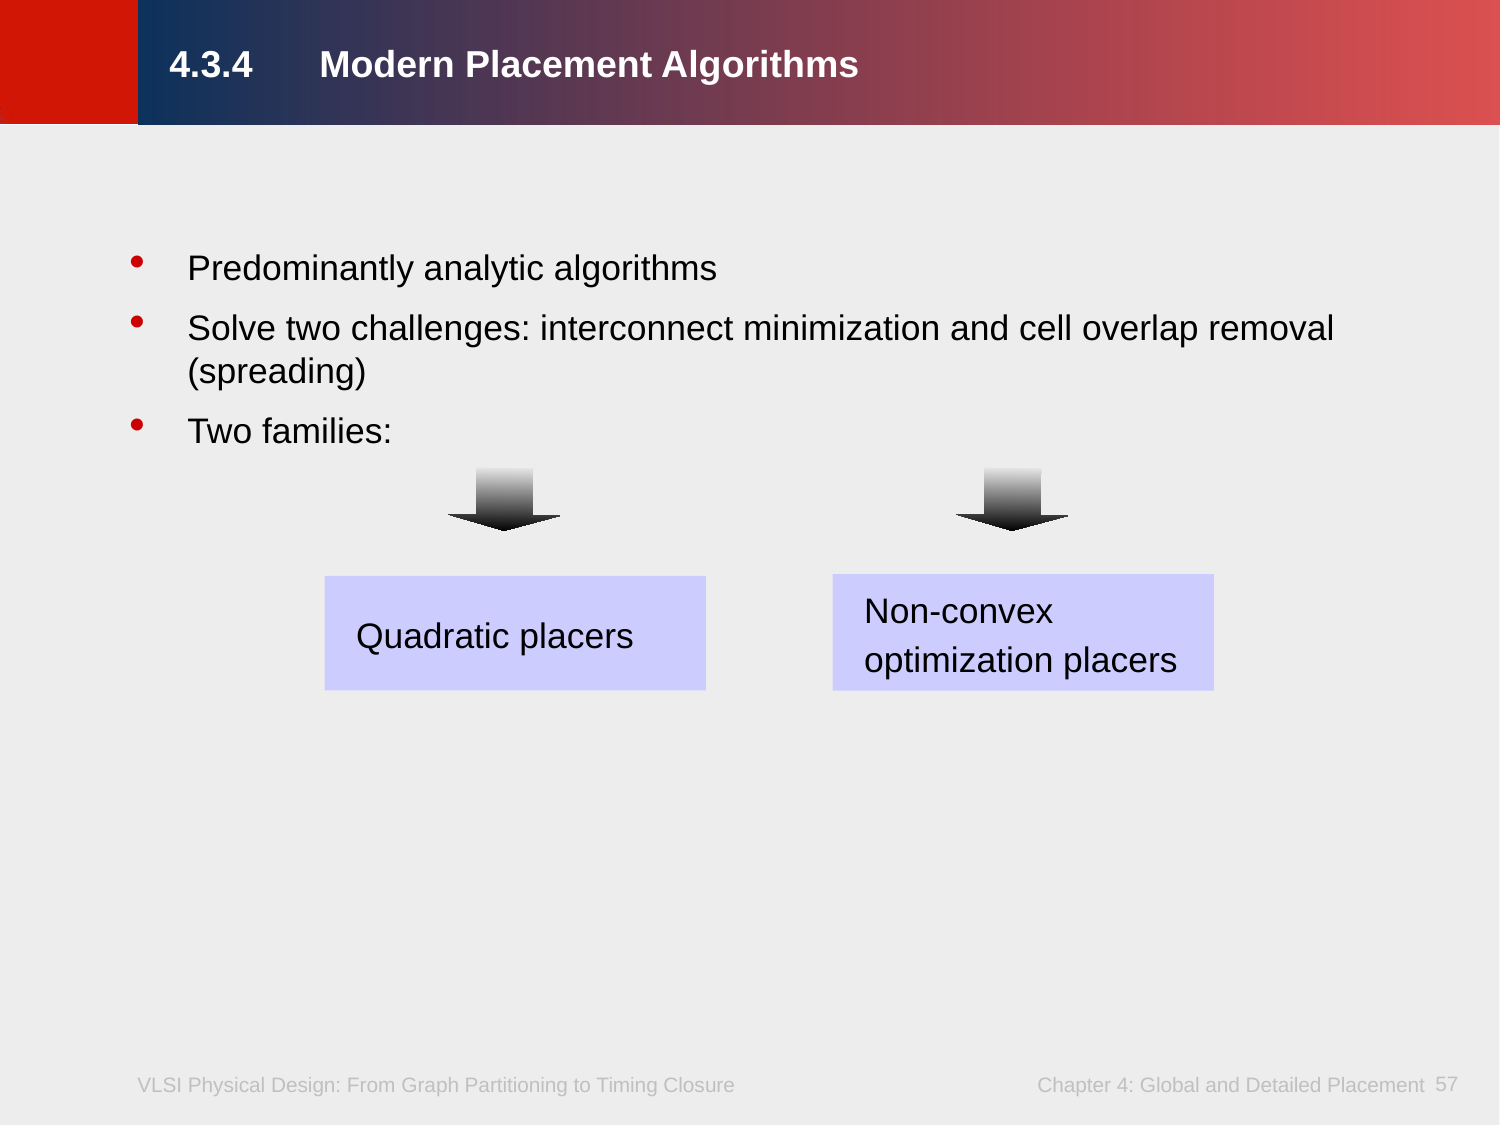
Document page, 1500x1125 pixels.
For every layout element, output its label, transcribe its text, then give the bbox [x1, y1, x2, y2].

list Predominantly analytic algorithms Solve two challenges: interconnect minimization and cell overlap removal (spreading) Two families: [99, 237, 1500, 956]
text_box [956, 467, 1069, 531]
text_box Quadratic placers [324, 575, 706, 691]
title 4.3.4 Modern Placement Algorithms [138, 0, 1500, 125]
picture [0, 0, 138, 124]
slide_number 57 [1297, 1061, 1475, 1109]
text_box [447, 467, 561, 531]
text_box Non-convex optimization placers [832, 574, 1214, 691]
